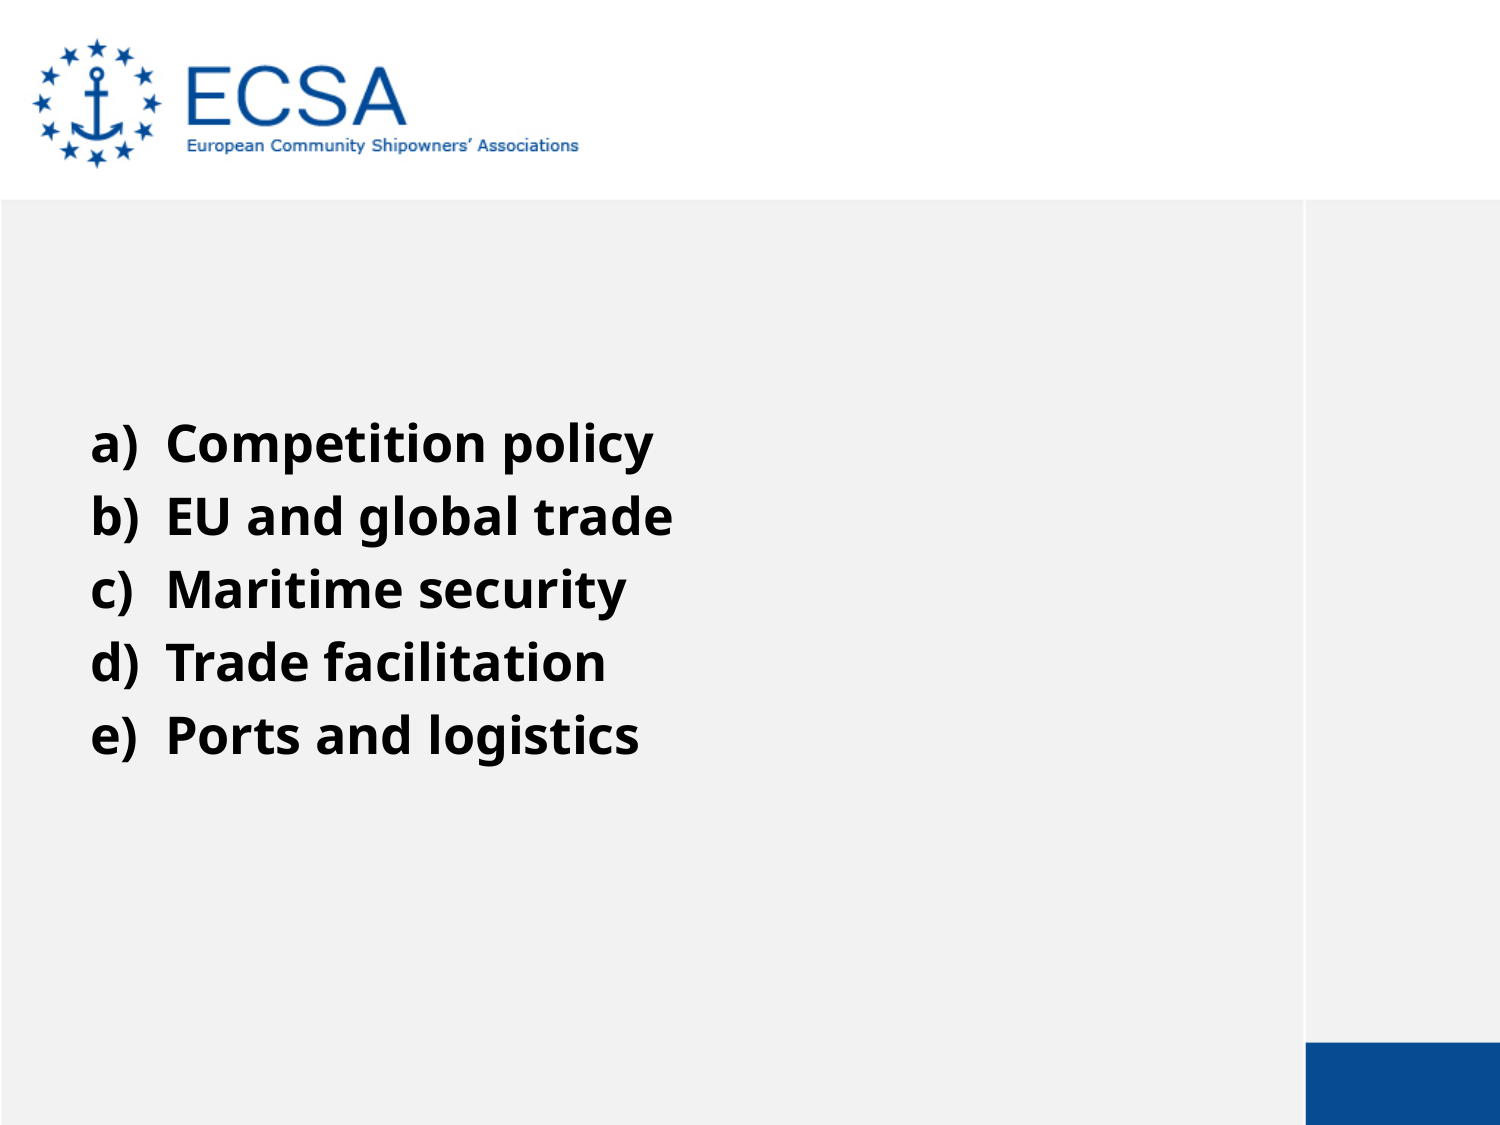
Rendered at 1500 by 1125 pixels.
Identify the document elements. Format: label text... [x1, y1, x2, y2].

list Competition policy EU and global trade Maritime security Trade facilitation Ports and logistics [75, 403, 1425, 865]
picture [0, 0, 1500, 1125]
